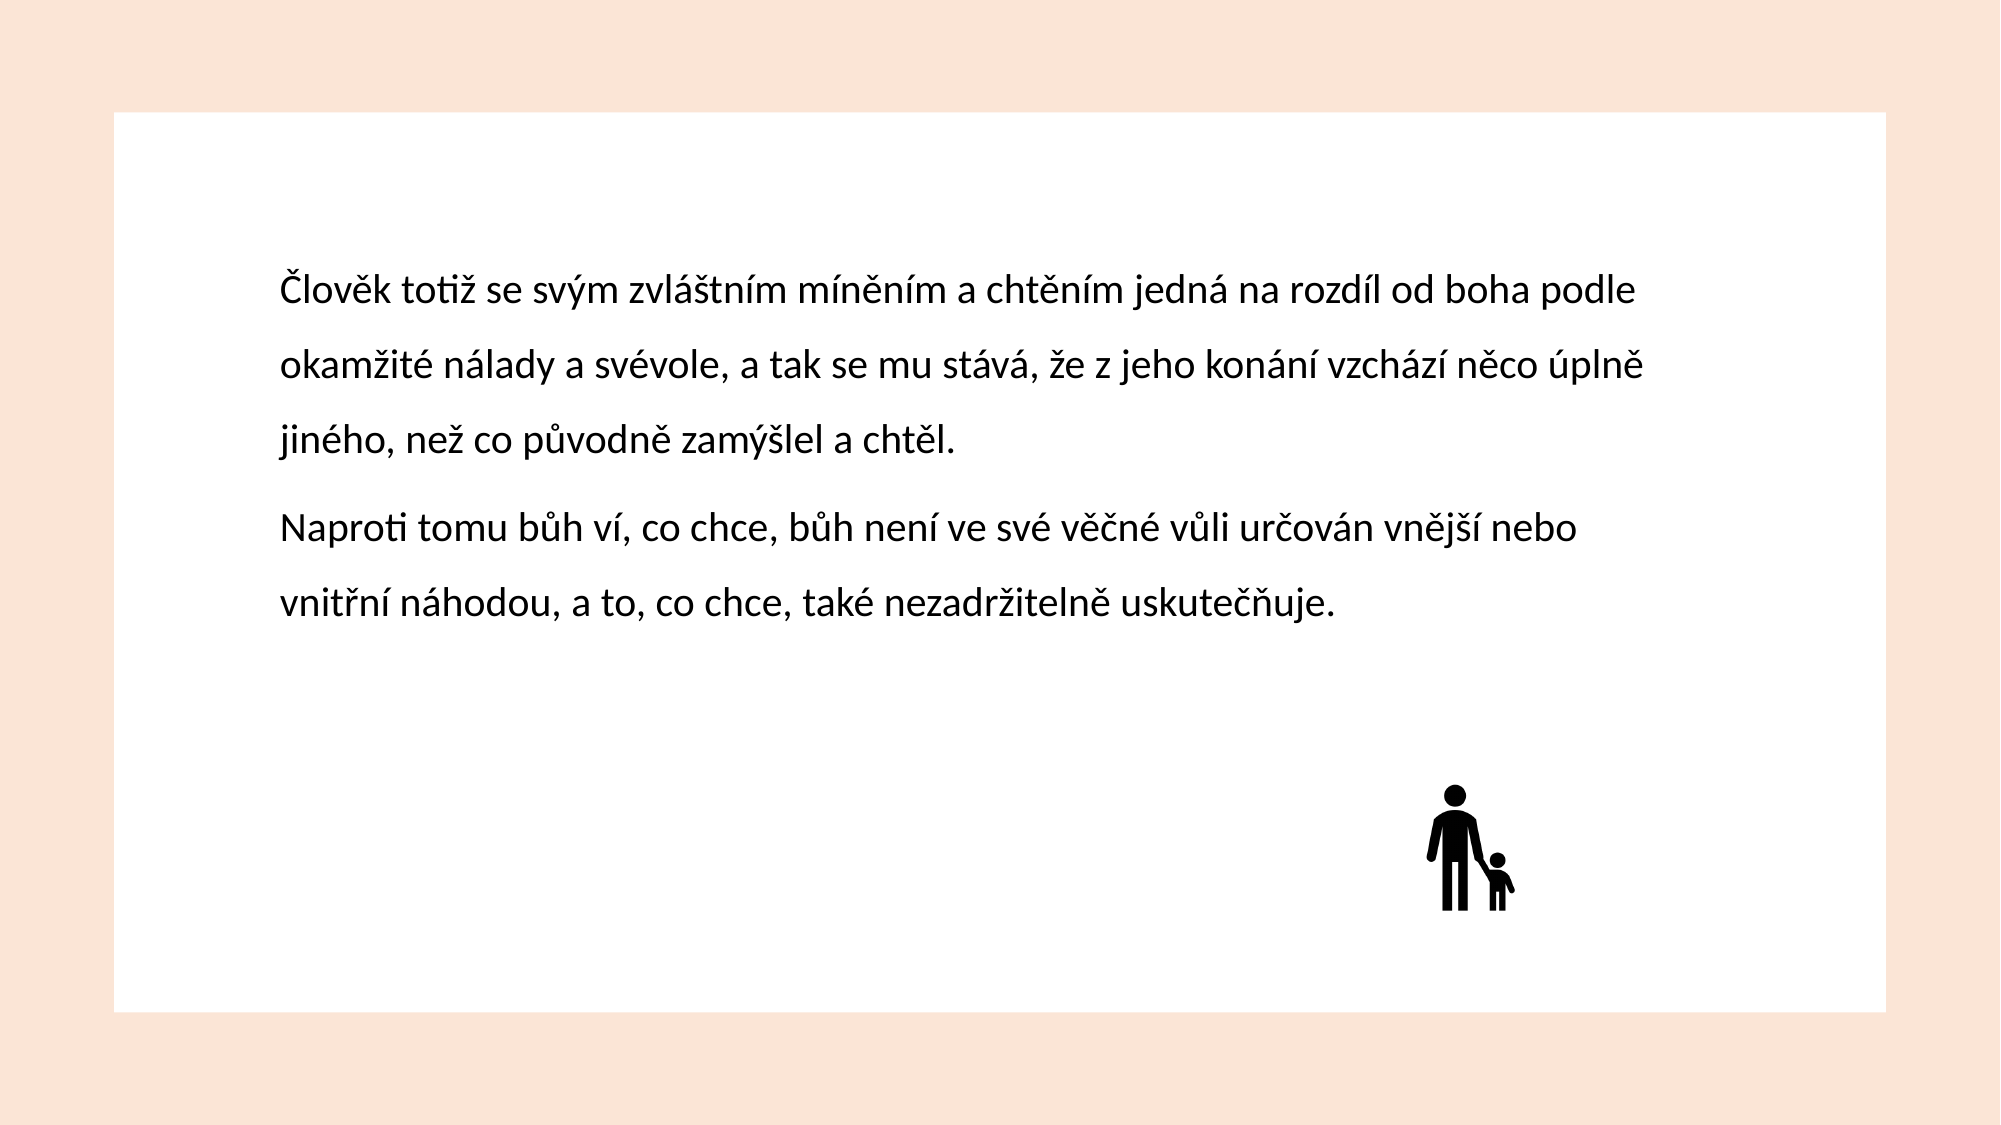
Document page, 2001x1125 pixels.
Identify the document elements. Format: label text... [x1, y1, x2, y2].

text_box Člověk totiž se svým zvláštním míněním a chtěním jedná na rozdíl od boha podle okamžité nálady a svévole, a tak se mu stává, že z jeho konání vzchází něco úplně jiného, než co původně zamýšlel a chtěl. Naproti tomu bůh ví, co chce, bůh není ve své věčné vůli určován vnější nebo vnitřní náhodou, a to, co chce, také nezadržitelně uskutečňuje. [265, 228, 1698, 749]
picture [1395, 772, 1546, 923]
text_box [113, 111, 1887, 1013]
text_box [0, 0, 2000, 1125]
